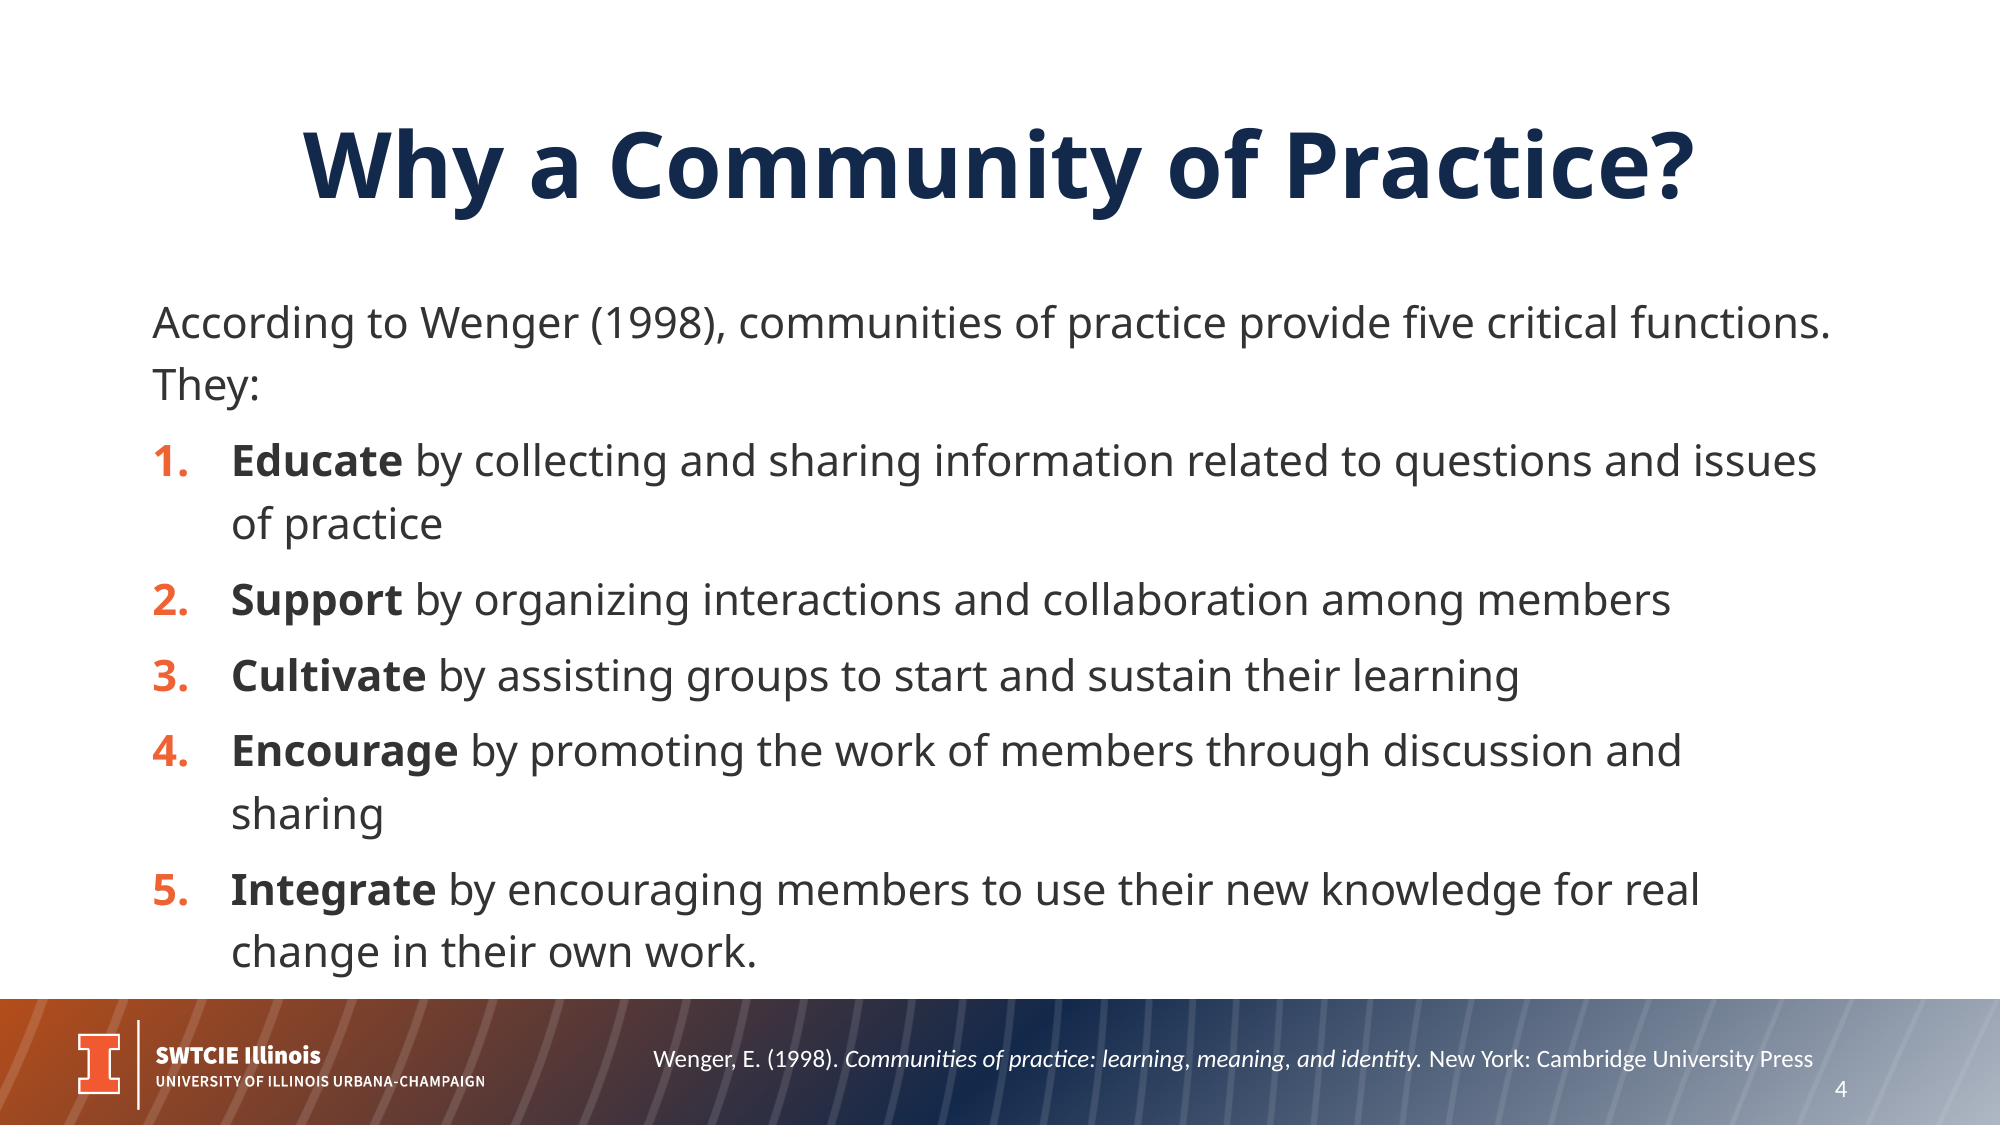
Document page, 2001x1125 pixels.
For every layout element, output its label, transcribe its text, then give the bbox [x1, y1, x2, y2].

title Why a Community of Practice? [137, 59, 1863, 277]
picture [0, 999, 2000, 1125]
slide_number Wenger, E. (1998). Communities of practice: learning, meaning, and identity. New York: Cambridge University Press 4 [523, 1042, 1863, 1103]
list According to Wenger (1998), communities of practice provide five critical functions. They: Educate by collecting and sharing information related to questions and issues of practice Support by organizing interactions and collaboration among members Cultivate by assisting groups to start and sustain their learning Encourage by promoting the work of members through discussion and sharing Integrate by encouraging members to use their new knowledge for real change in their own work. [137, 277, 1863, 992]
